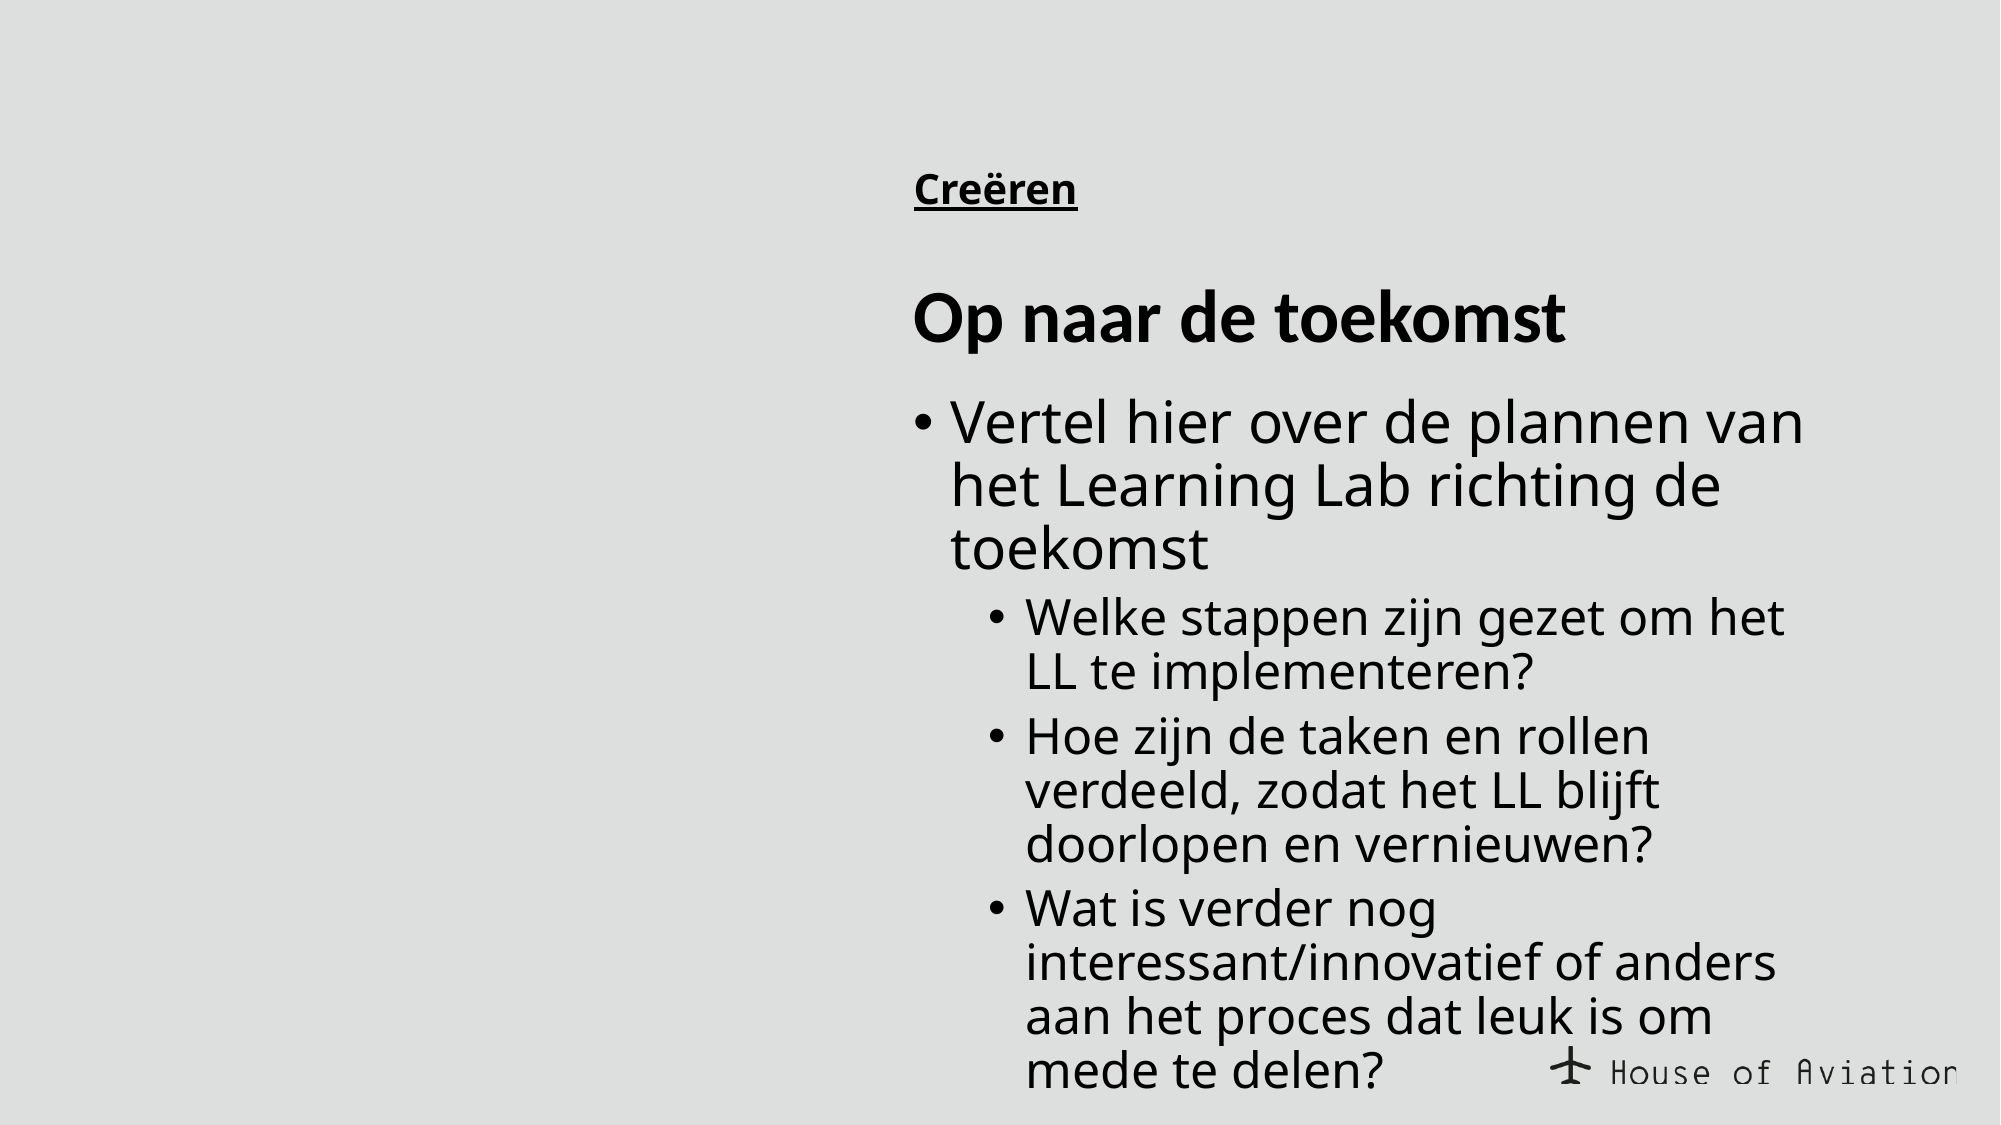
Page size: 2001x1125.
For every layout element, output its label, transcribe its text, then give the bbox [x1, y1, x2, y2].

subtitle Creëren [898, 160, 1825, 228]
title Op naar de toekomst [898, 247, 1825, 367]
text_box Vertel hier over de plannen van het Learning Lab richting de toekomst Welke stappen zijn gezet om het LL te implementeren? Hoe zijn de taken en rollen verdeeld, zodat het LL blijft doorlopen en vernieuwen? Wat is verder nog interessant/innovatief of anders aan het proces dat leuk is om mede te delen? [898, 385, 1825, 946]
